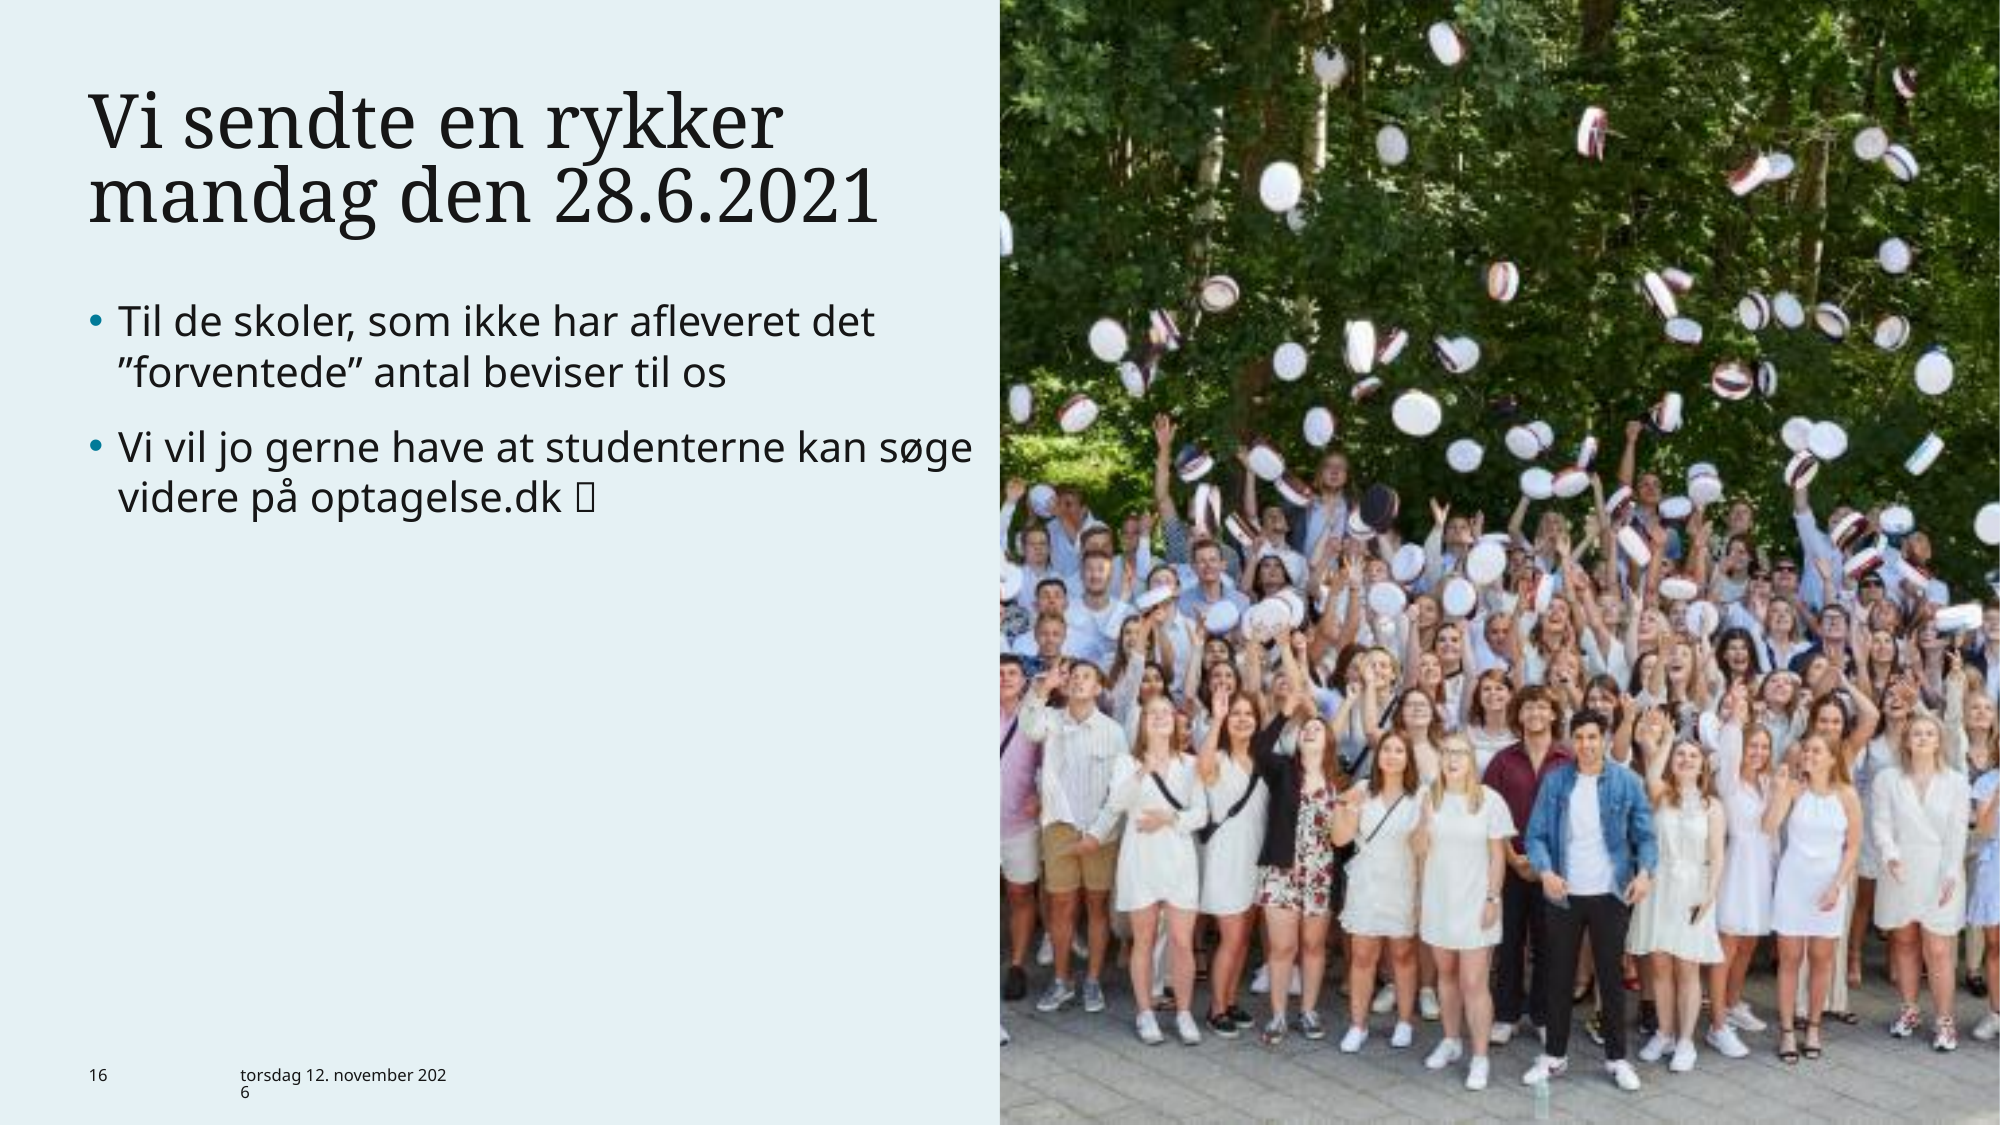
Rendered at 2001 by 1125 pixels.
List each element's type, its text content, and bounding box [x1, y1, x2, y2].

picture [999, 0, 2000, 1125]
title Vi sendte en rykker mandag den 28.6.2021 [88, 88, 985, 242]
slide_number 16 [88, 1058, 134, 1088]
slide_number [240, 1058, 449, 1088]
list Til de skoler, som ikke har afleveret det ”forventede” antal beviser til os Vi vil jo gerne have at studenterne kan søge videre på optagelse.dk  [88, 295, 985, 1037]
